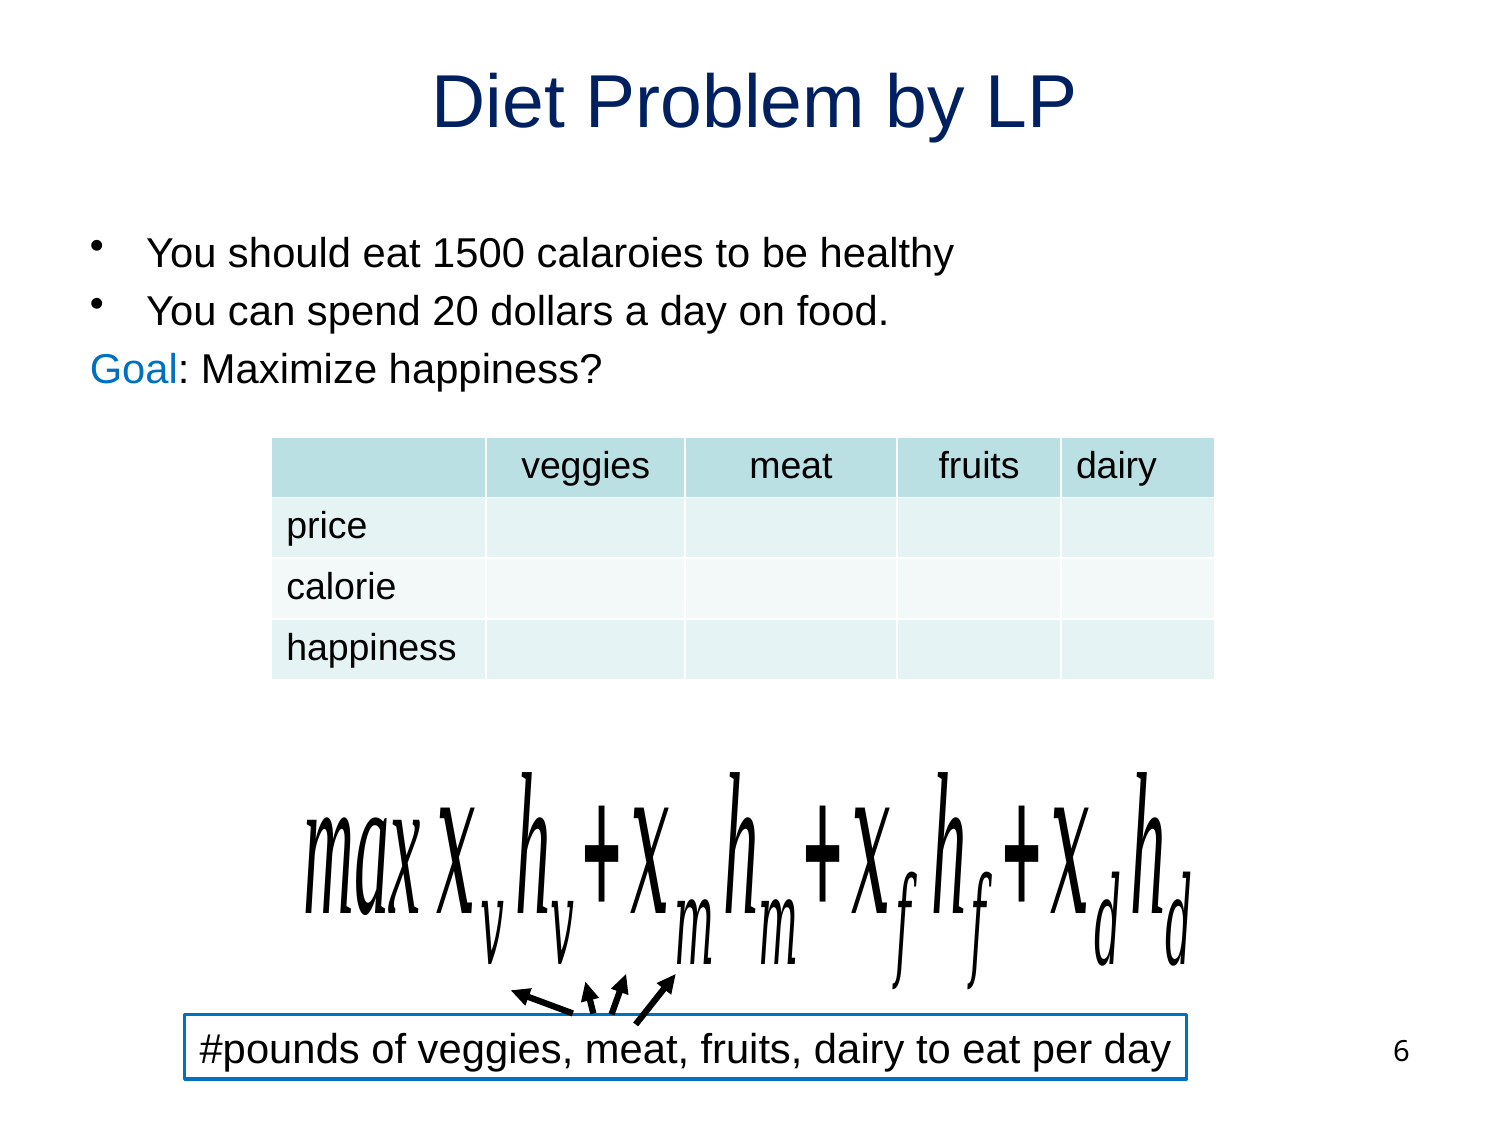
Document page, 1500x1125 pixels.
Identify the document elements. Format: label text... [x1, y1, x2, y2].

slide_number 6 [1074, 1024, 1425, 1103]
title Diet Problem by LP [42, 45, 1468, 233]
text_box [181, 973, 1190, 1081]
list You should eat 1500 calaroies to be healthy You can spend 20 dollars a day on food. Goal: Maximize happiness? [75, 217, 1425, 1005]
